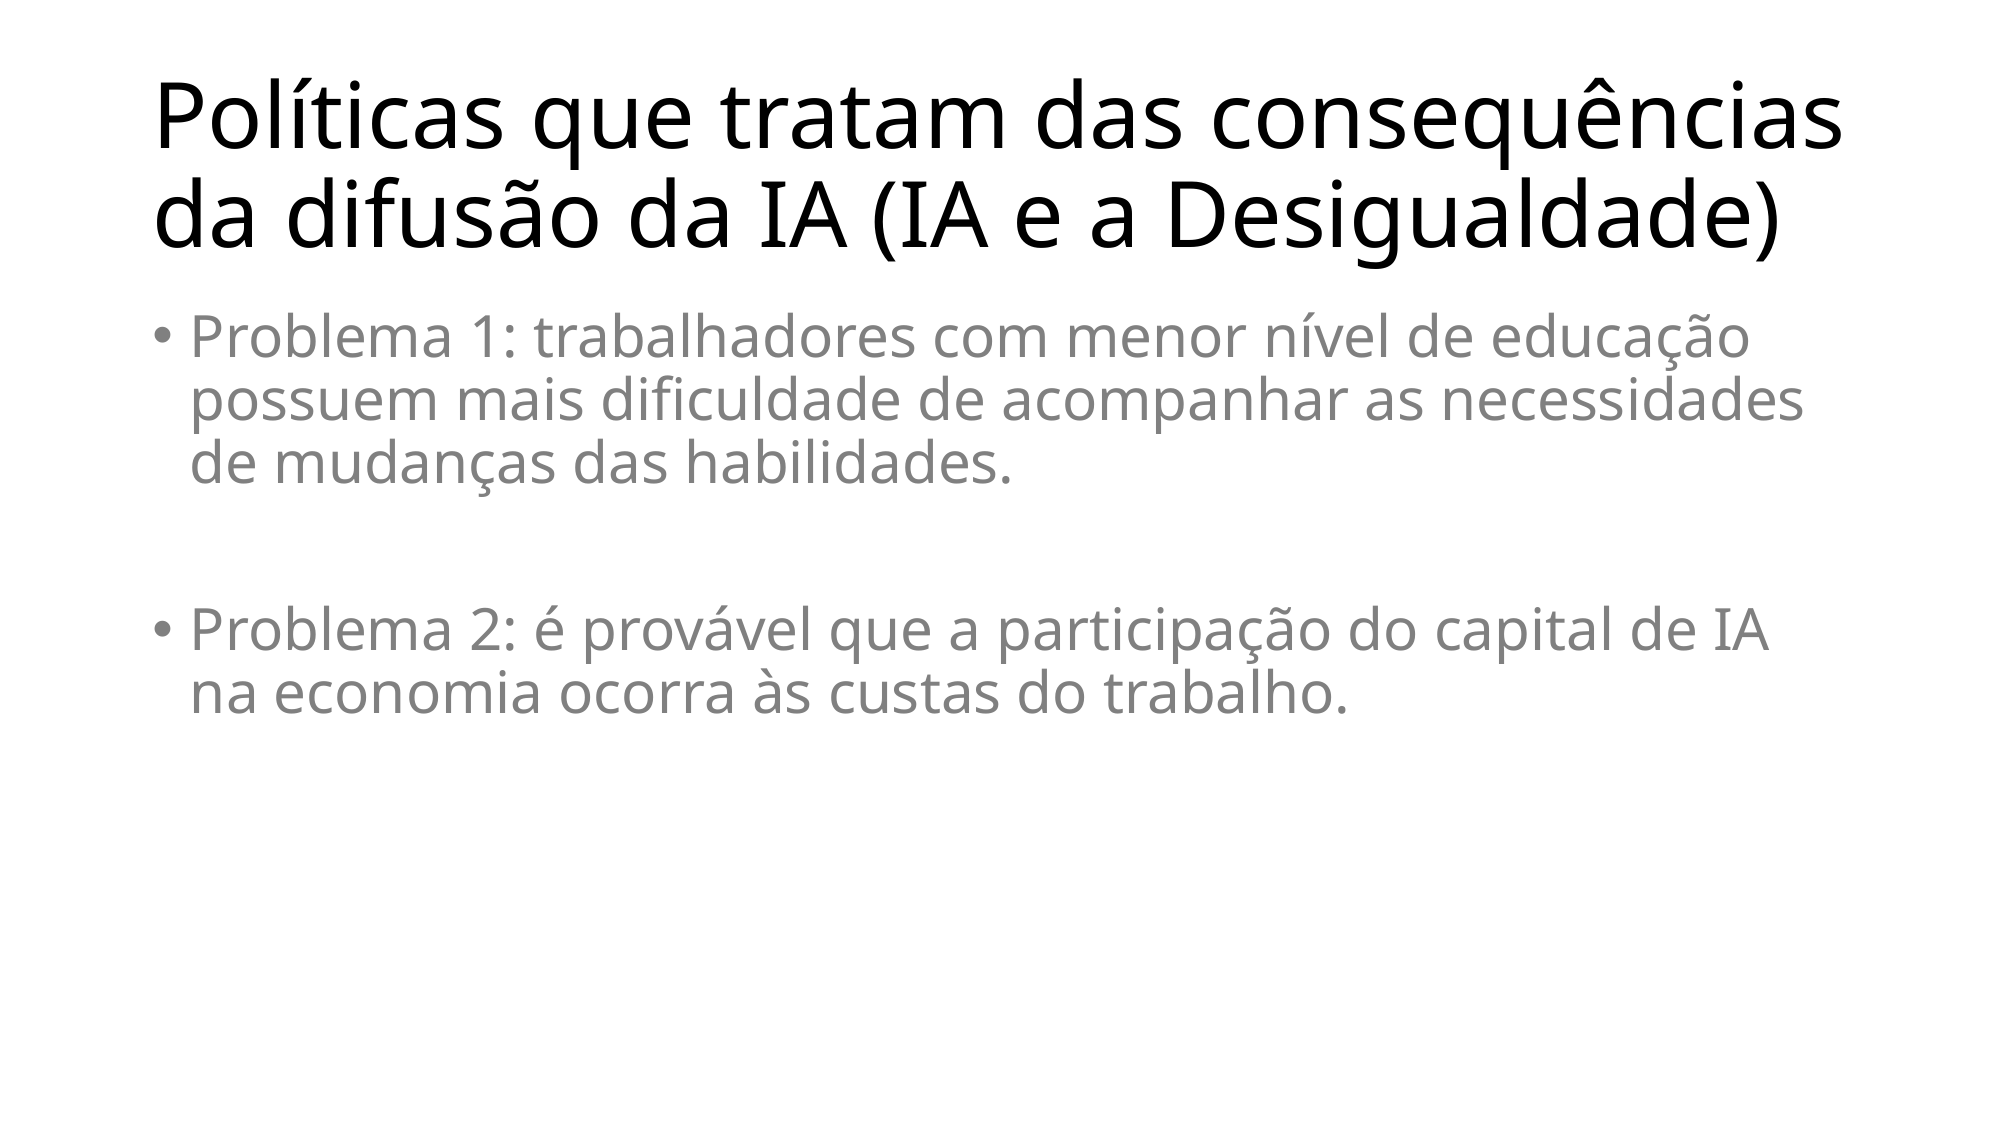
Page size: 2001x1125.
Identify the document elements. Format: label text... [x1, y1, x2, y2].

title Políticas que tratam das consequências da difusão da IA (IA e a Desigualdade) [137, 59, 1863, 278]
list Problema 1: trabalhadores com menor nível de educação possuem mais dificuldade de acompanhar as necessidades de mudanças das habilidades. Problema 2: é provável que a participação do capital de IA na economia ocorra às custas do trabalho. [137, 299, 1863, 1014]
